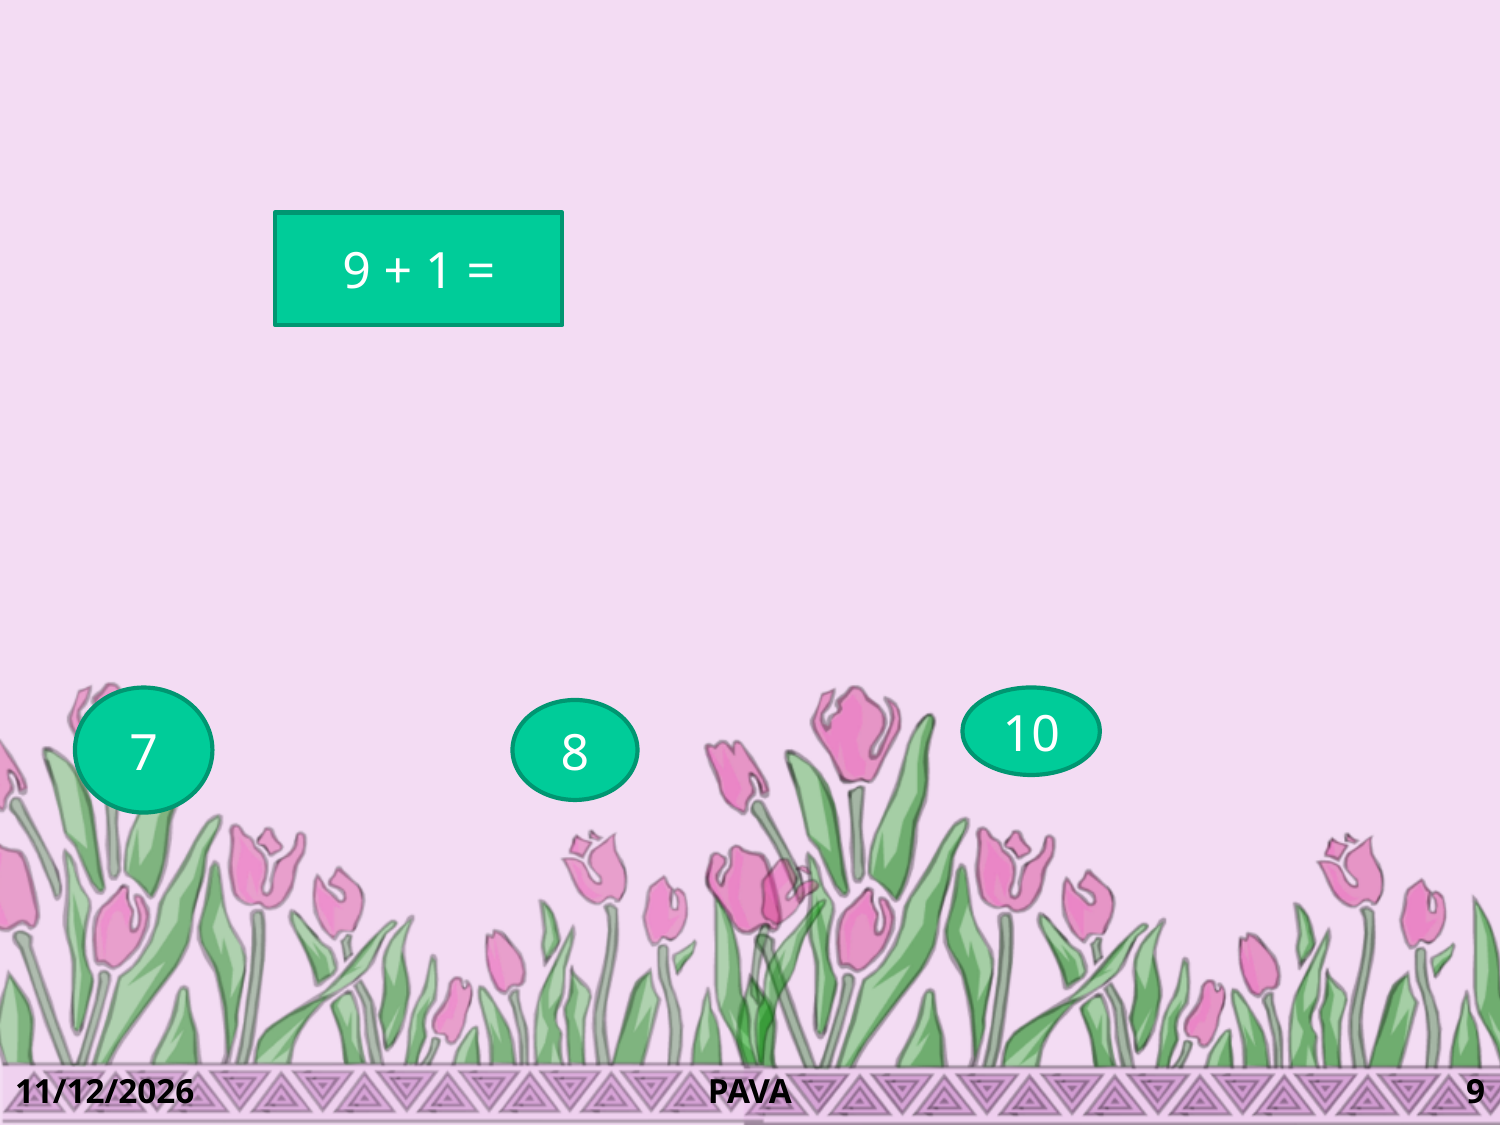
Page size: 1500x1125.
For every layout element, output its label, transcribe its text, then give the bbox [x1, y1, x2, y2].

footer PAVA [350, 1062, 1150, 1125]
text_box 10 [960, 685, 1102, 778]
text_box 8 [510, 697, 640, 803]
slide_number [0, 1062, 313, 1125]
slide_number 9 [1187, 1062, 1500, 1125]
picture [0, 0, 1500, 1125]
text_box 7 [72, 685, 215, 815]
text_box 9 + 1 = [273, 210, 564, 327]
